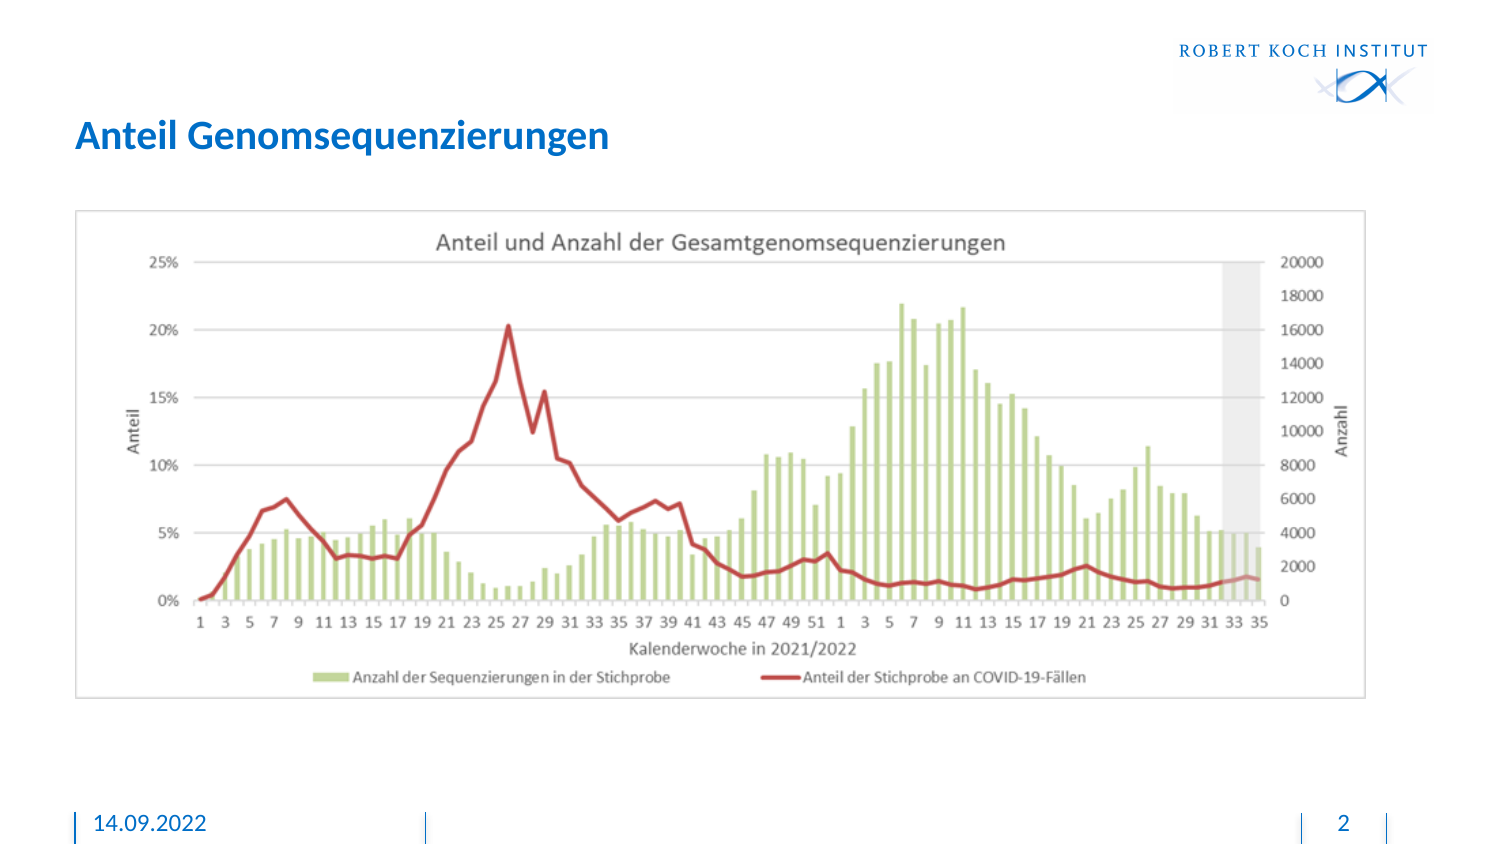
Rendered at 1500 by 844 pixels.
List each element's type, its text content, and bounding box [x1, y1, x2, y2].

picture [1173, 38, 1434, 114]
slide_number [92, 806, 398, 839]
slide_number 2 [1302, 806, 1385, 839]
picture [74, 210, 1367, 699]
title Anteil Genomsequenzierungen [75, 113, 1385, 160]
